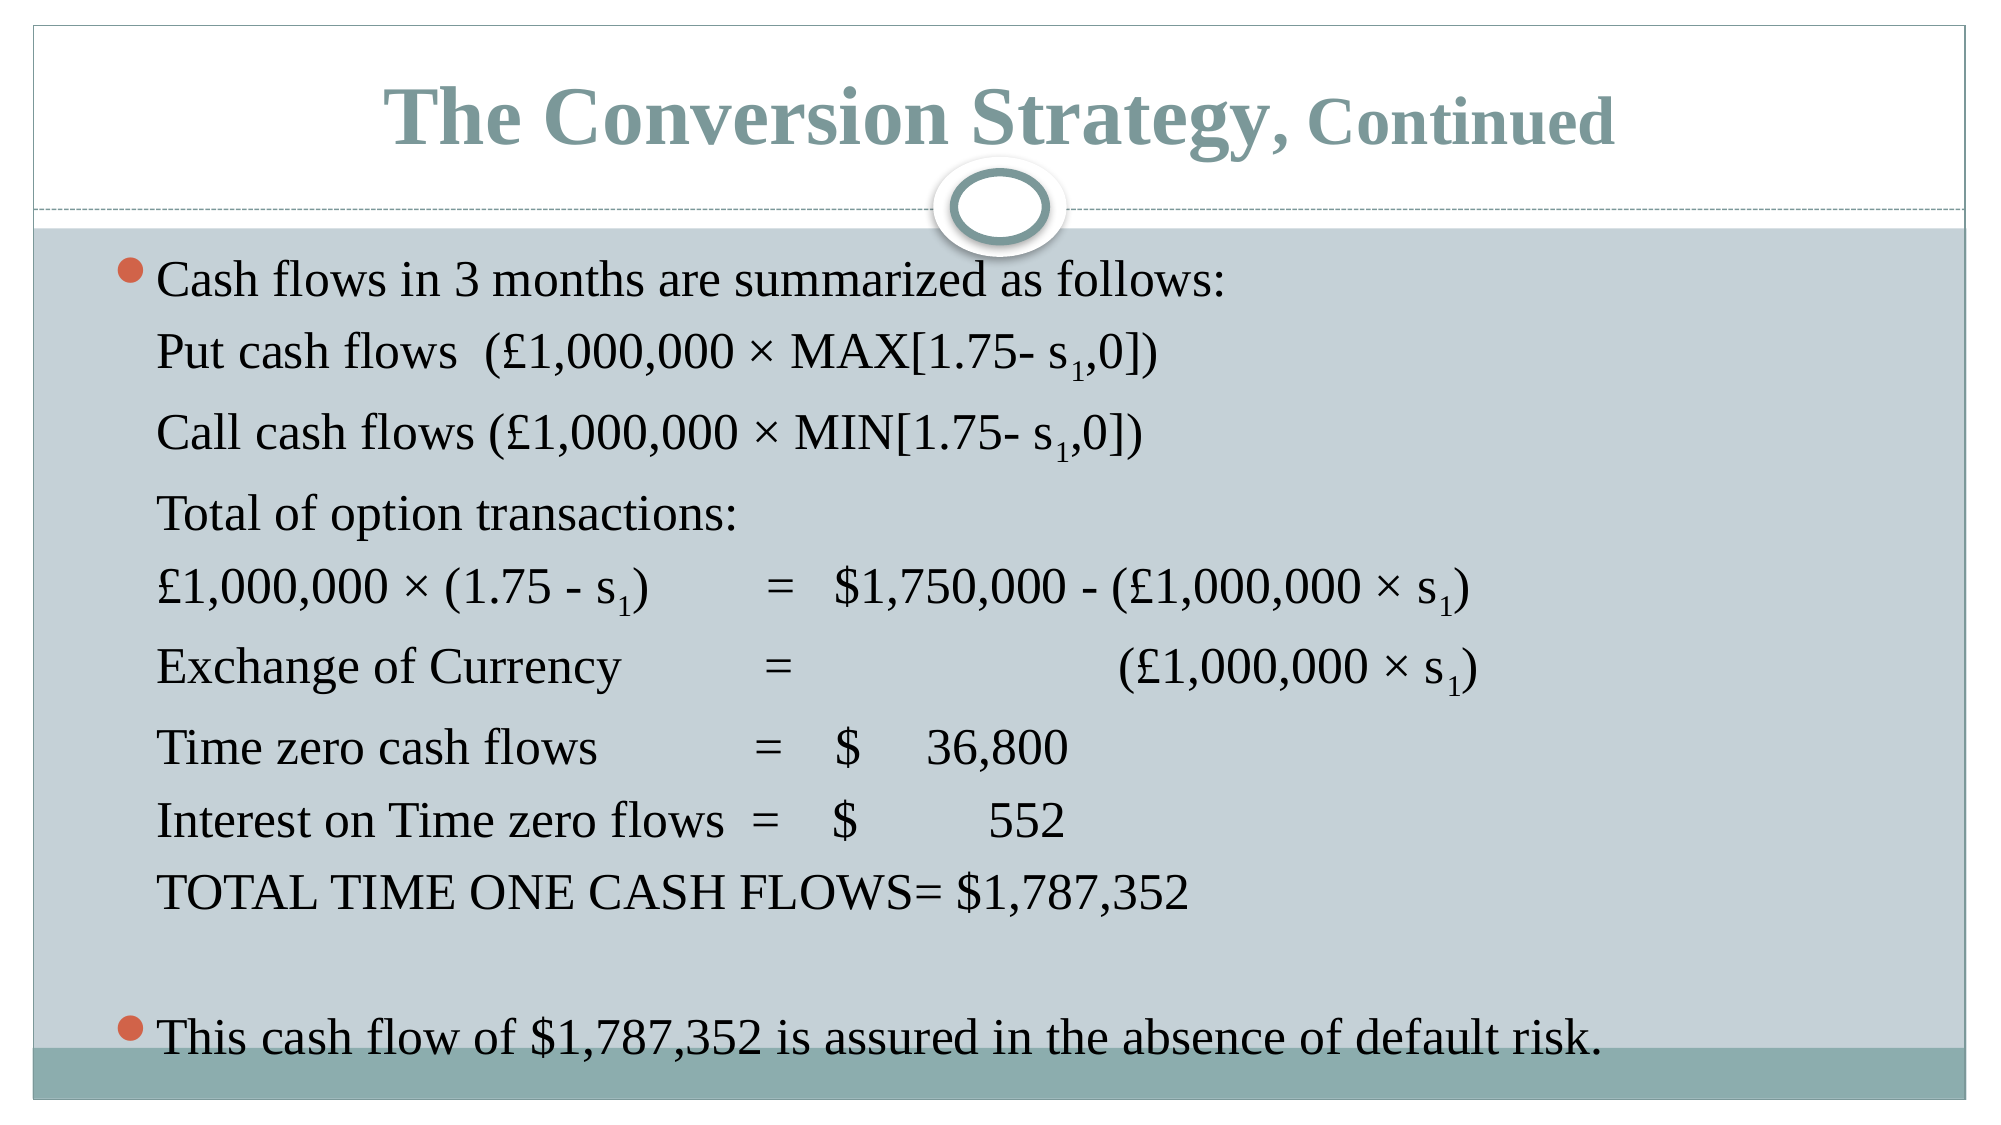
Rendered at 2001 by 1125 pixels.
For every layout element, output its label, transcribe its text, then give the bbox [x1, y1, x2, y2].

title The Conversion Strategy, Continued [99, 24, 1900, 169]
list Cash flows in 3 months are summarized as follows: Put cash flows (£1,000,000 × MAX[1.75- s1,0]) Call cash flows (£1,000,000 × MIN[1.75- s1,0]) Total of option transactions: £1,000,000 × (1.75 - s1) = $1,750,000 - (£1,000,000 × s1) Exchange of Currency = (£1,000,000 × s1) Time zero cash flows = $ 36,800 Interest on Time zero flows = $ 552 TOTAL TIME ONE CASH FLOWS= $1,787,352 This cash flow of $1,787,352 is assured in the absence of default risk. [99, 237, 1900, 1075]
